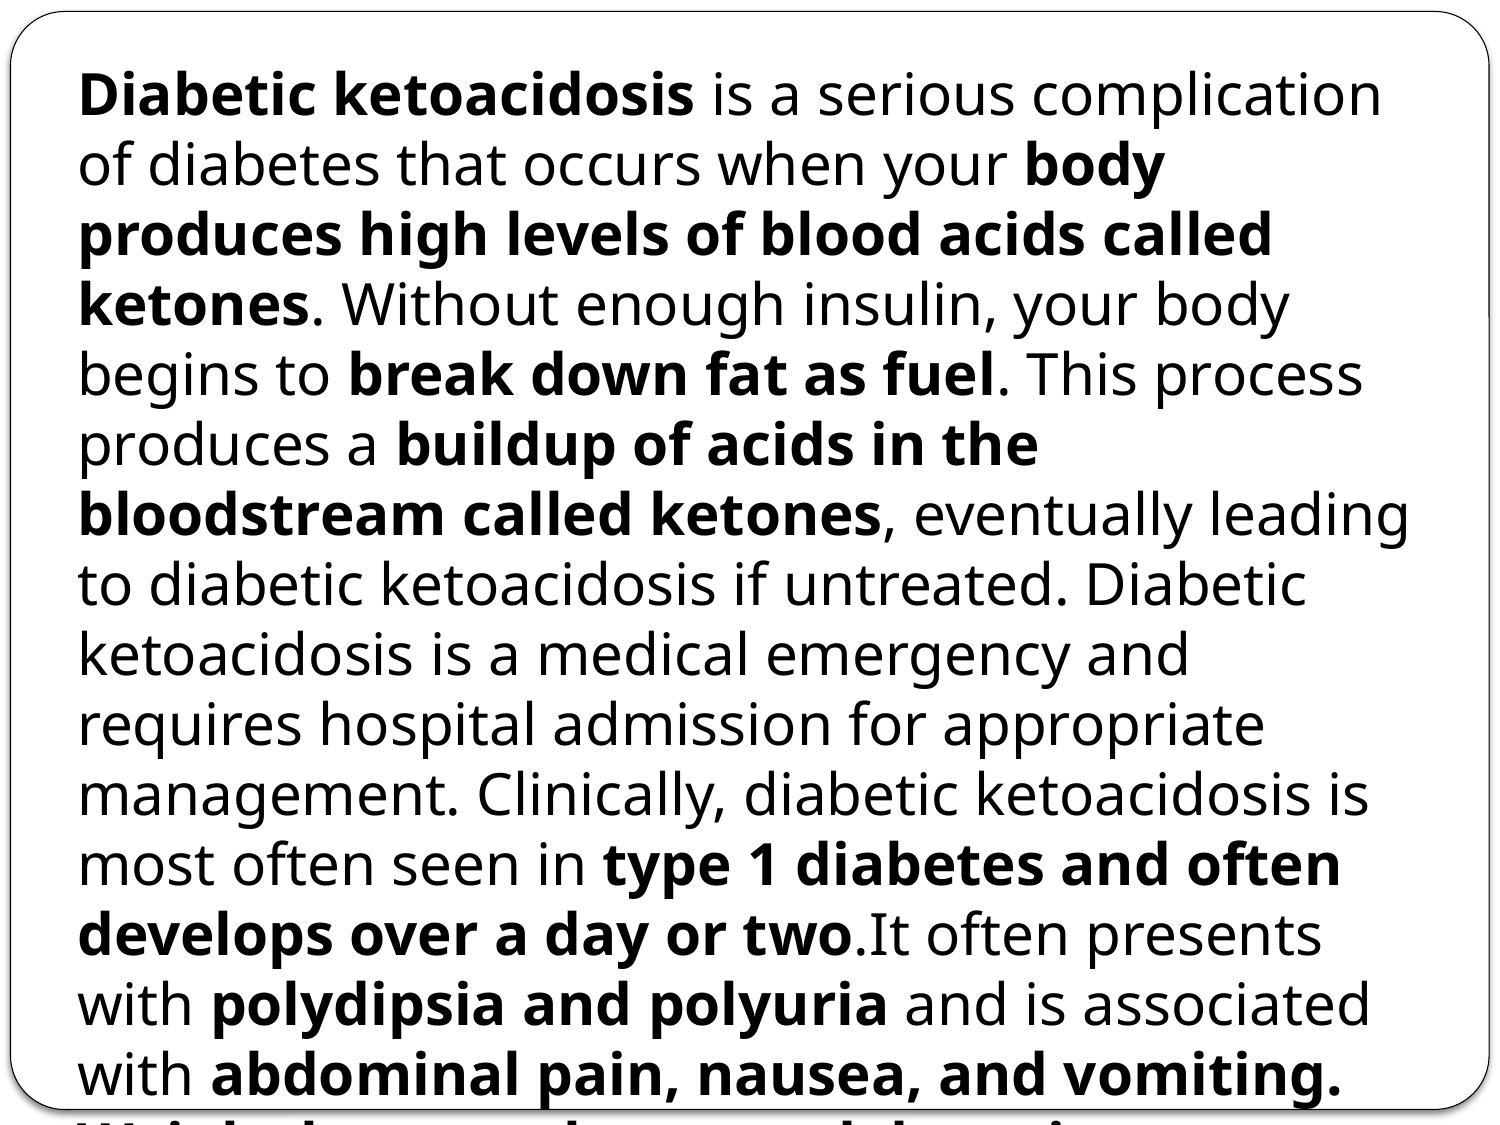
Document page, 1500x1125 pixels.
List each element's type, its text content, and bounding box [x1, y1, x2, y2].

text_box Diabetic ketoacidosis is a serious complication of diabetes that occurs when your body produces high levels of blood acids called ketones. Without enough insulin, your body begins to break down fat as fuel. This process produces a buildup of acids in the bloodstream called ketones, eventually leading to diabetic ketoacidosis if untreated. Diabetic ketoacidosis is a medical emergency and requires hospital admission for appropriate management. Clinically, diabetic ketoacidosis is most often seen in type 1 diabetes and often develops over a day or two.It often presents with polydipsia and polyuria and is associated with abdominal pain, nausea, and vomiting. Weight loss, weakness,and drowsiness are less frequent symptoms.. [62, 50, 1438, 1125]
